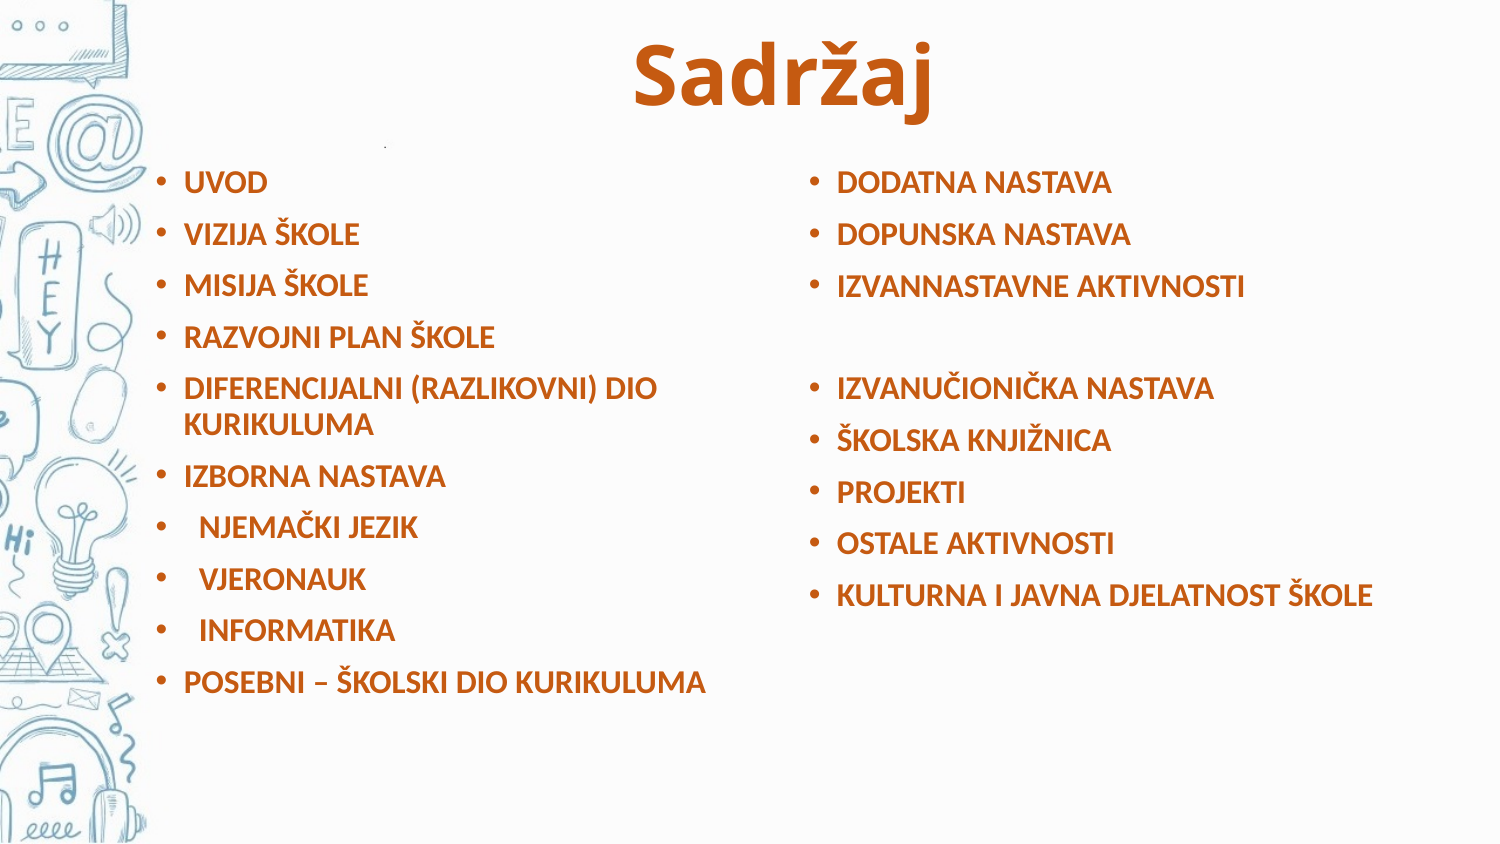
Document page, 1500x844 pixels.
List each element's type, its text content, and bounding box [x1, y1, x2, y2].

title Sadržaj [137, 0, 1432, 158]
picture [0, 0, 140, 844]
picture [779, 0, 1500, 844]
list UVOD VIZIJA ŠKOLE MISIJA ŠKOLE RAZVOJNI PLAN ŠKOLE DIFERENCIJALNI (RAZLIKOVNI) DIO KURIKULUMA IZBORNA NASTAVA NJEMAČKI JEZIK VJERONAUK INFORMATIKA POSEBNI – ŠKOLSKI DIO KURIKULUMA [140, 157, 779, 844]
list DODATNA NASTAVA DOPUNSKA NASTAVA IZVANNASTAVNE AKTIVNOSTI IZVANUČIONIČKA NASTAVA ŠKOLSKA KNJIŽNICA PROJEKTI OSTALE AKTIVNOSTI KULTURNA I JAVNA DJELATNOST ŠKOLE [793, 157, 1432, 760]
